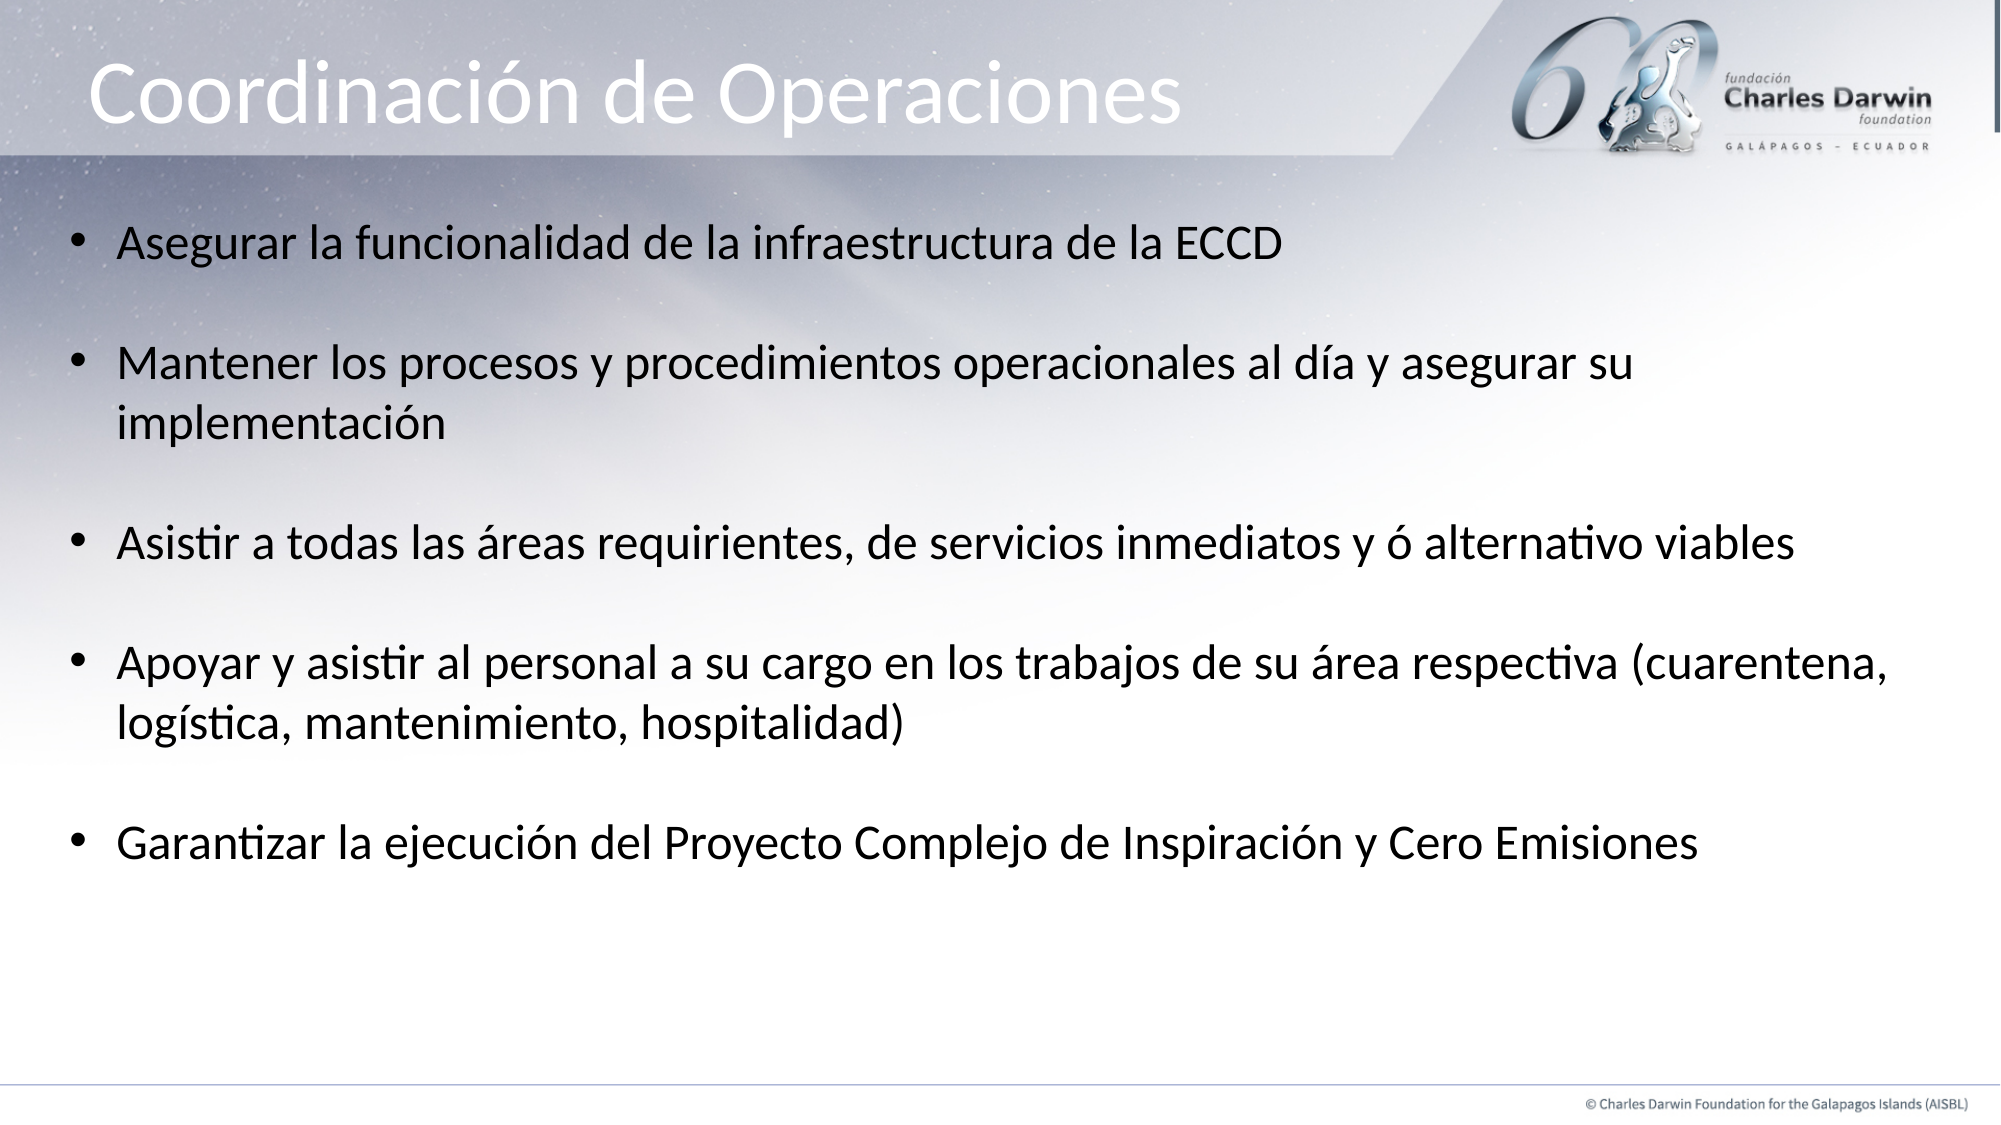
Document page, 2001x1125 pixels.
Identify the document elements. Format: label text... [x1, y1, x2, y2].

text_box Asegurar la funcionalidad de la infraestructura de la ECCD Mantener los procesos y procedimientos operacionales al día y asegurar su implementación Asistir a todas las áreas requirientes, de servicios inmediatos y ó alternativo viables Apoyar y asistir al personal a su cargo en los trabajos de su área respectiva (cuarentena, logística, mantenimiento, hospitalidad) Garantizar la ejecución del Proyecto Complejo de Inspiración y Cero Emisiones [54, 202, 1968, 982]
picture [0, 0, 2001, 1125]
title Coordinación de Operaciones [80, 0, 1807, 202]
